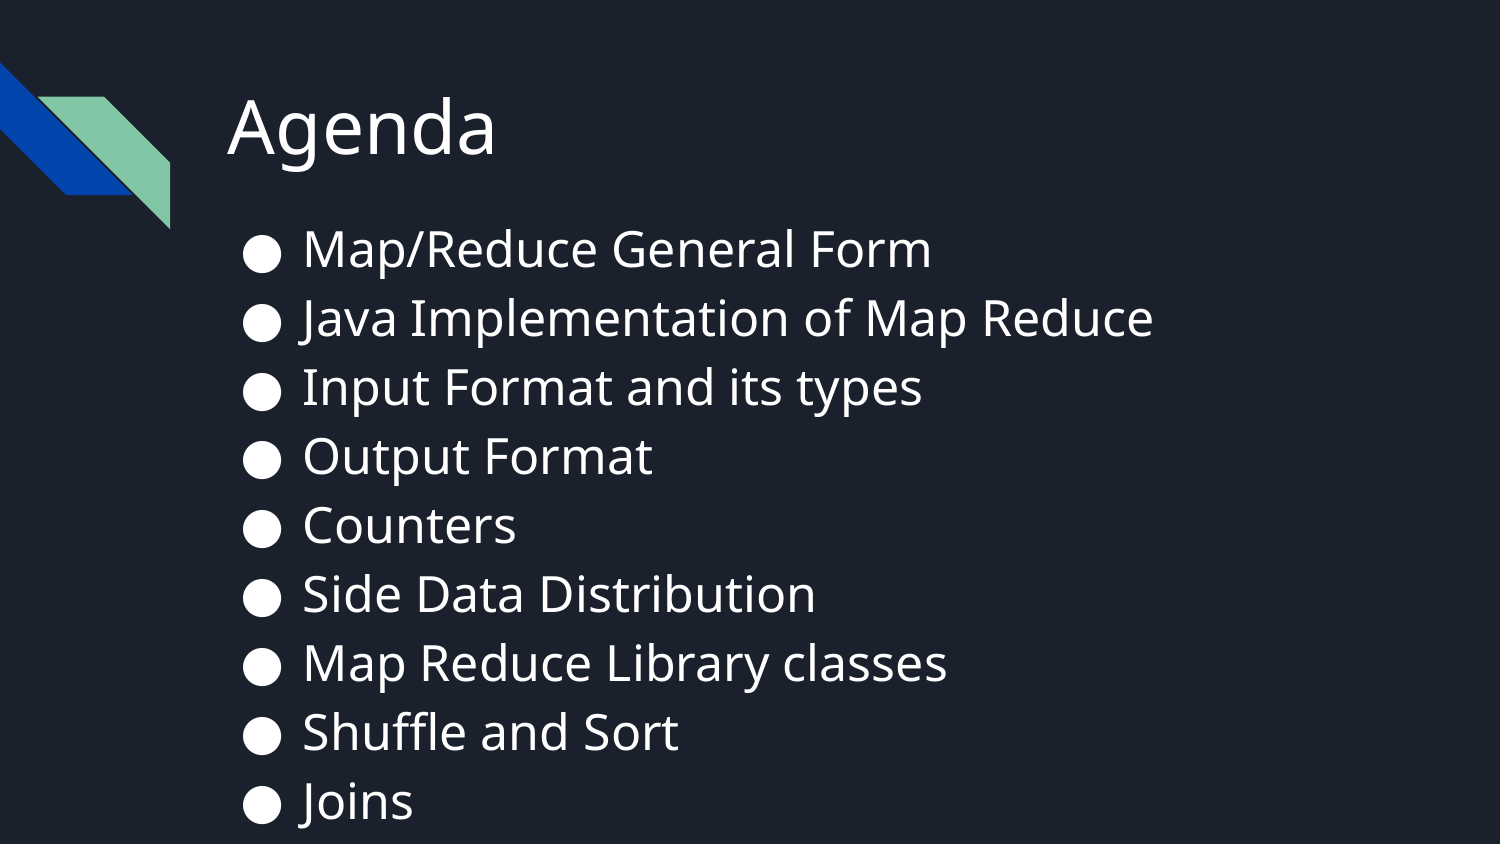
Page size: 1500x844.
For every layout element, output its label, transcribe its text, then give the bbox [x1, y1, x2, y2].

title Agenda [212, 64, 1368, 193]
list Map/Reduce General Form Java Implementation of Map Reduce Input Format and its types Output Format Counters Side Data Distribution Map Reduce Library classes Shuffle and Sort Joins [212, 193, 1368, 735]
